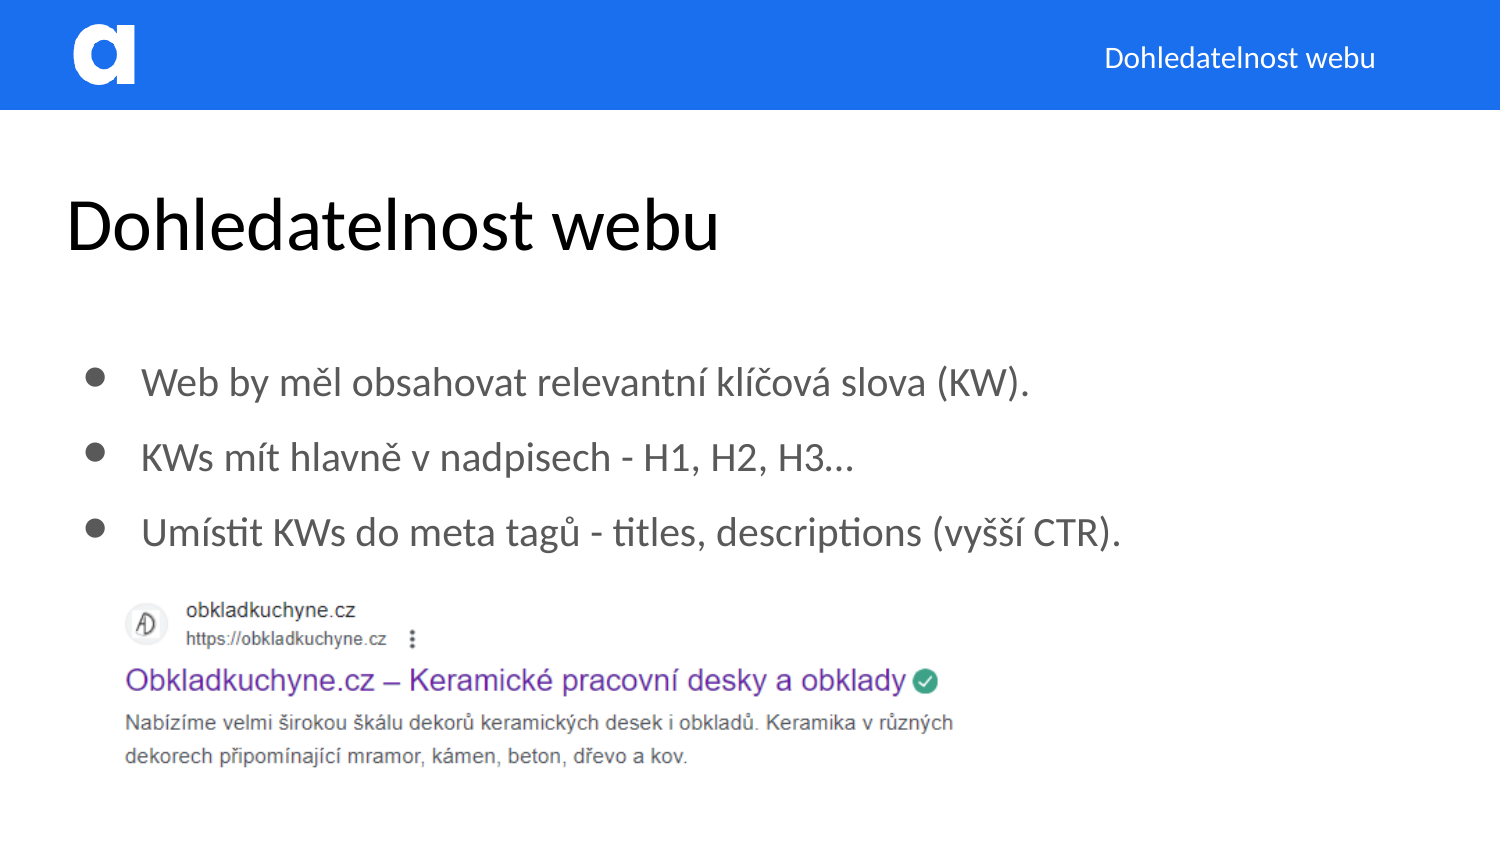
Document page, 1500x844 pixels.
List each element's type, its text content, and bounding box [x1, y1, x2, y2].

text_box Dohledatelnost webu [1089, 22, 1425, 88]
picture [84, 570, 985, 806]
text_box [0, 0, 1500, 110]
title Dohledatelnost webu [51, 143, 1402, 281]
picture [69, 23, 138, 86]
subtitle Web by měl obsahovat relevantní klíčová slova (KW). KWs mít hlavně v nadpisech - H1, H2, H3… Umístit KWs do meta tagů - titles, descriptions (vyšší CTR). [51, 314, 1425, 811]
